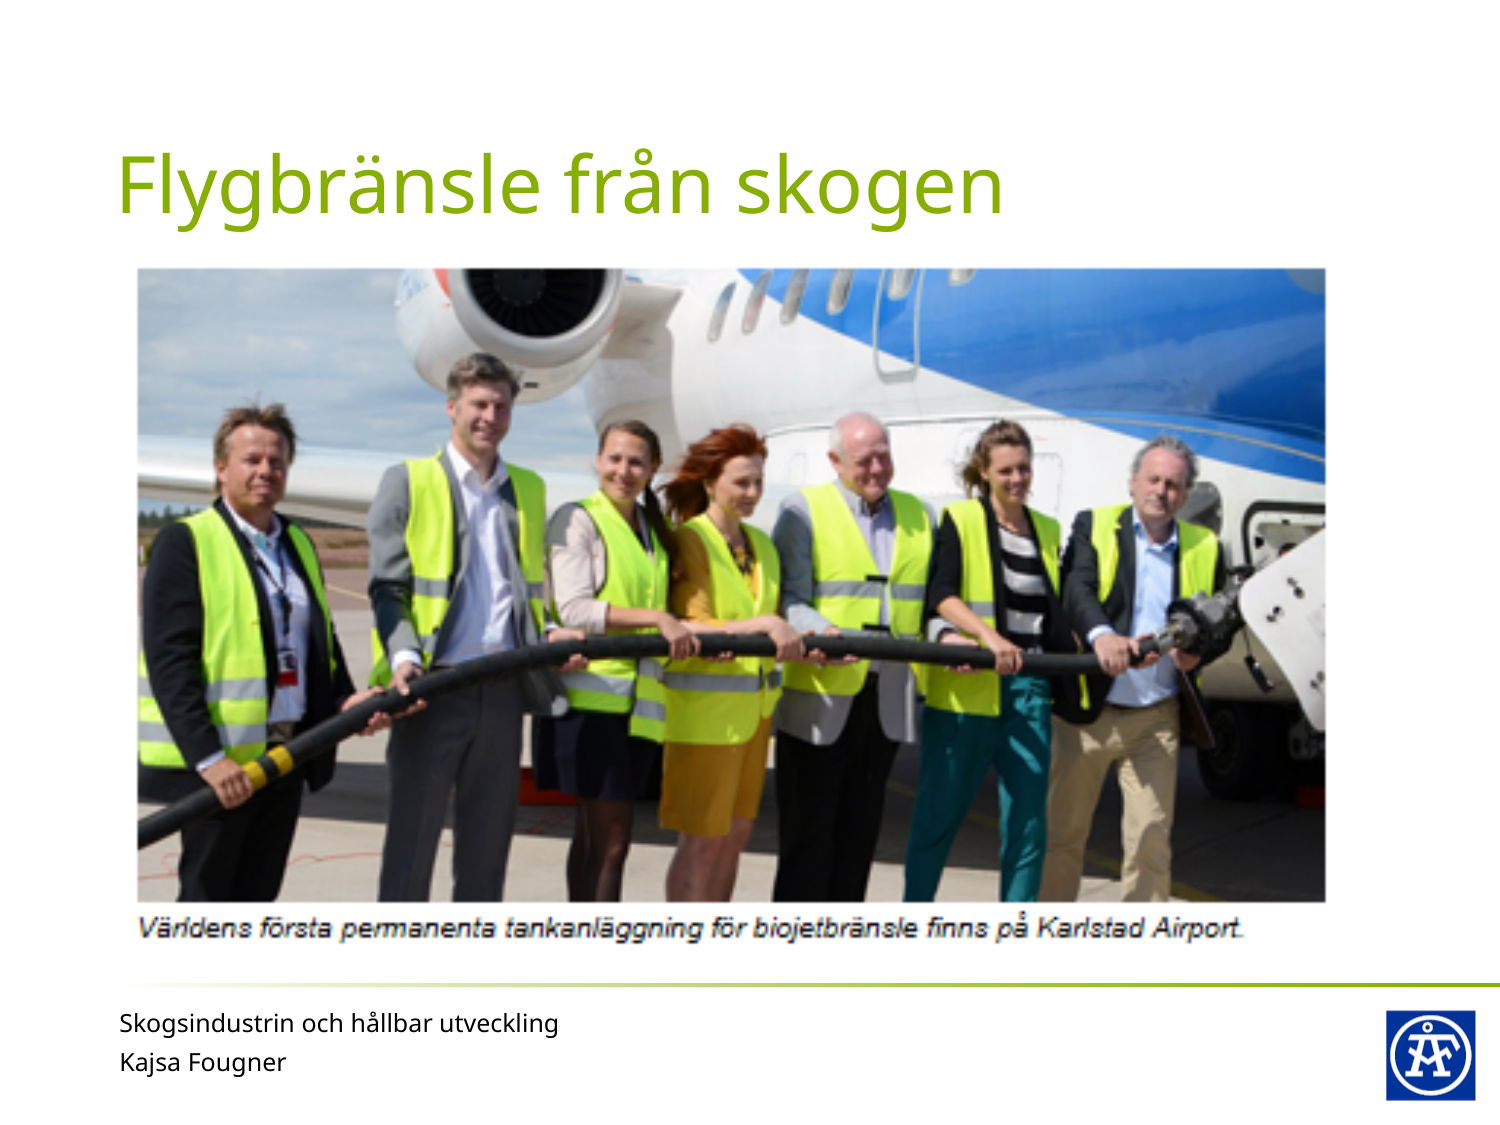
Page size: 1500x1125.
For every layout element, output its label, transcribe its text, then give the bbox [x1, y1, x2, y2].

title Flygbränsle från skogen [100, 126, 1400, 256]
list Skogsindustrin och hållbar utveckling Kajsa Fougner [104, 1000, 783, 1085]
picture [0, 983, 1500, 1125]
picture [121, 249, 1341, 953]
